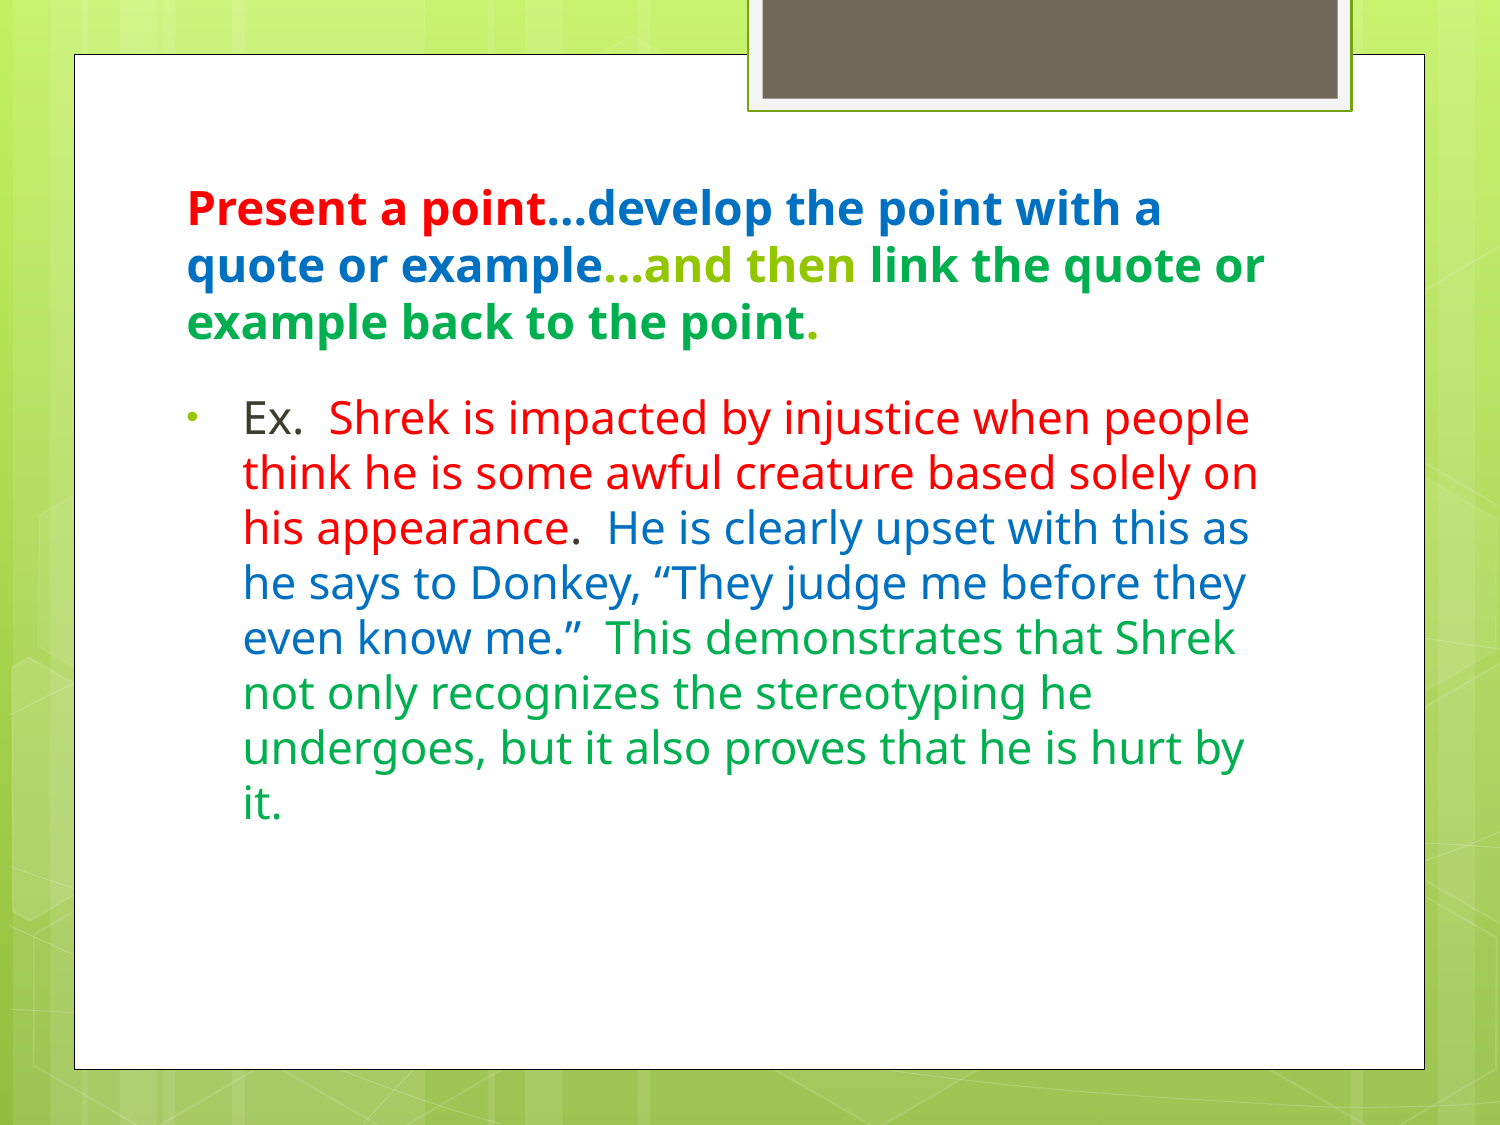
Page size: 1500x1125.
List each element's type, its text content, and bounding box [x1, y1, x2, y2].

list Ex. Shrek is impacted by injustice when people think he is some awful creature based solely on his appearance. He is clearly upset with this as he says to Donkey, “They judge me before they even know me.” This demonstrates that Shrek not only recognizes the stereotyping he undergoes, but it also proves that he is hurt by it. [171, 381, 1283, 957]
title Present a point…develop the point with a quote or example…and then link the quote or example back to the point. [171, 168, 1324, 357]
